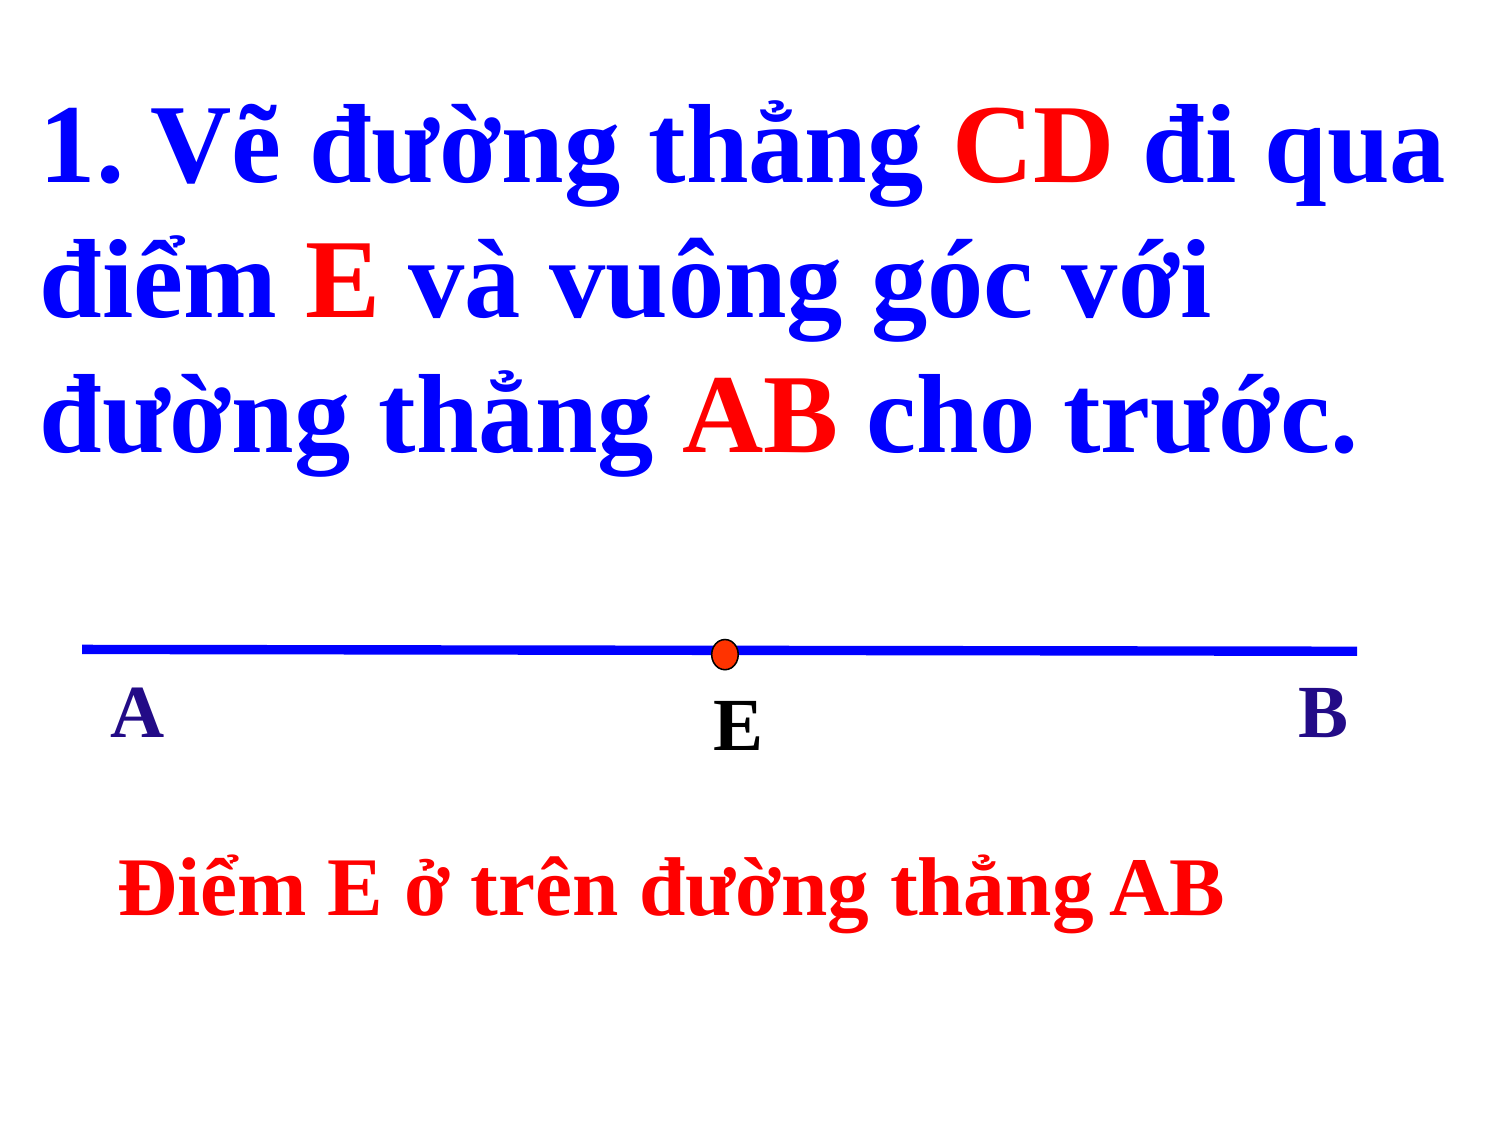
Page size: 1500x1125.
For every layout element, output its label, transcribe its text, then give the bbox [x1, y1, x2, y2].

text_box E [698, 667, 779, 773]
text_box [711, 639, 739, 667]
text_box Điểm E ở trên đường thẳng AB [102, 825, 1242, 940]
text_box 1. Vẽ đường thẳng CD đi qua điểm E và vuông góc với đường thẳng AB cho trước. [24, 62, 1500, 483]
text_box A [95, 654, 180, 760]
text_box B [1283, 654, 1363, 760]
